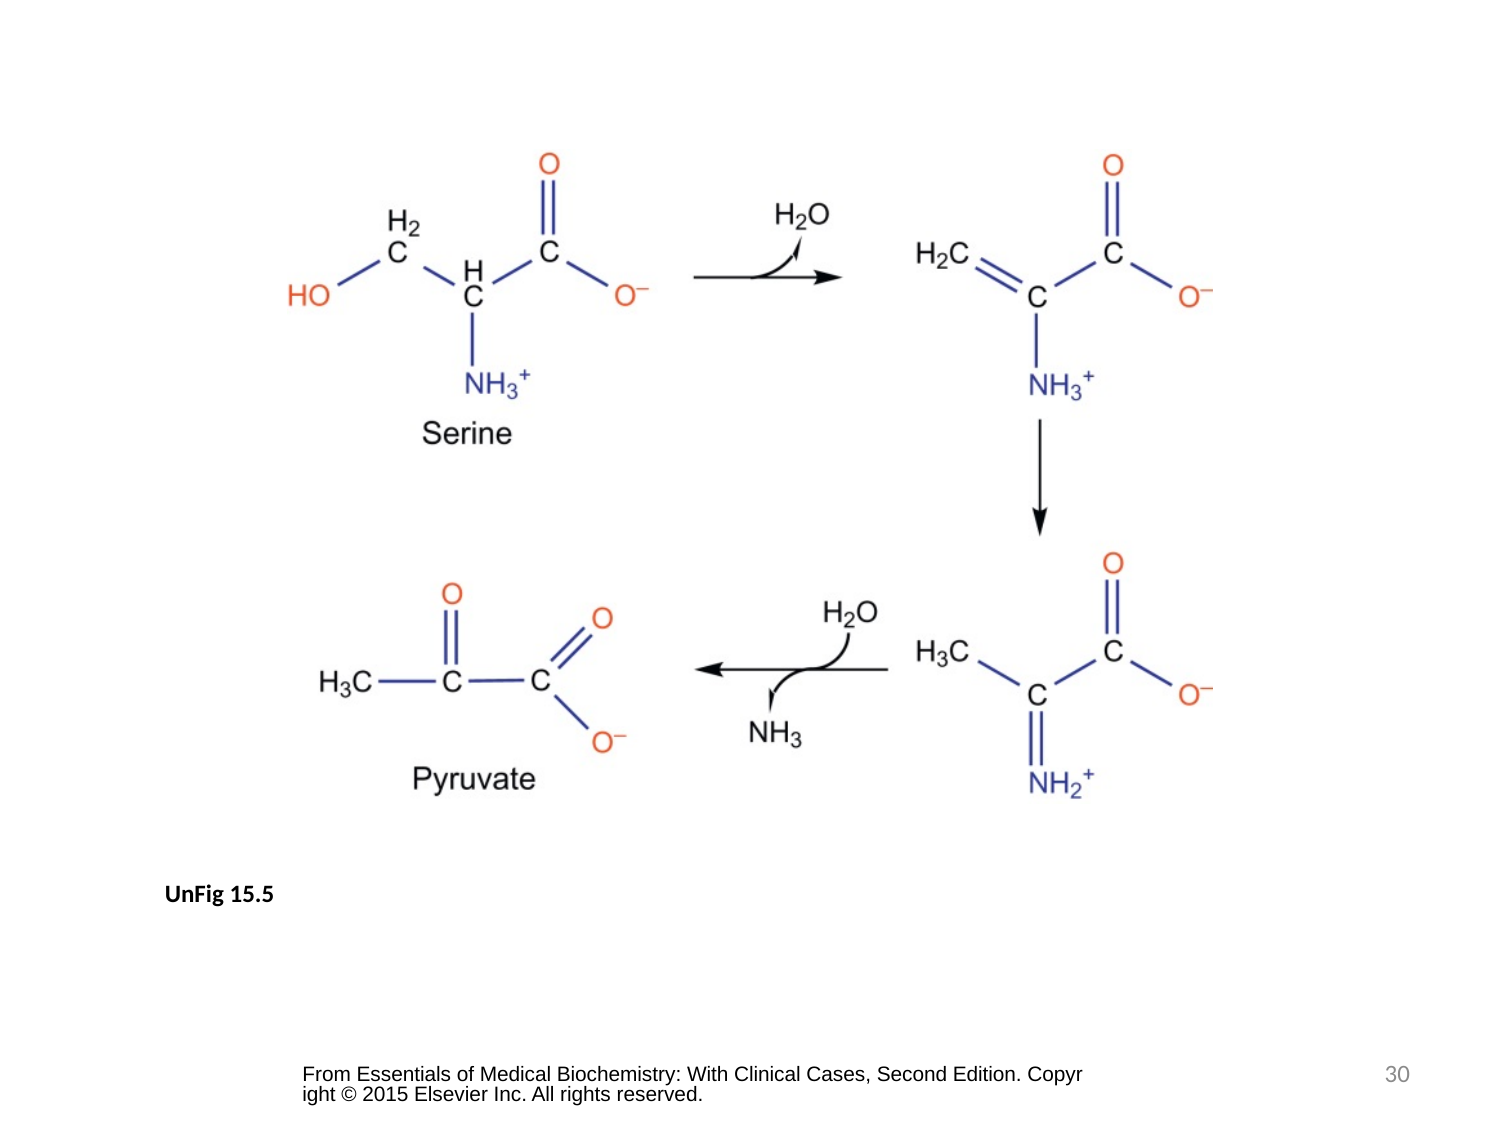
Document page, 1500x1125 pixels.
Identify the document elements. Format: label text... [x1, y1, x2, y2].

footer From Essentials of Medical Biochemistry: With Clinical Cases, Second Edition. Copyright © 2015 Elsevier Inc. All rights reserved. [287, 1042, 1100, 1103]
picture [287, 149, 1213, 804]
slide_number 30 [1100, 1042, 1425, 1103]
text_box UnFig 15.5 [150, 870, 325, 915]
